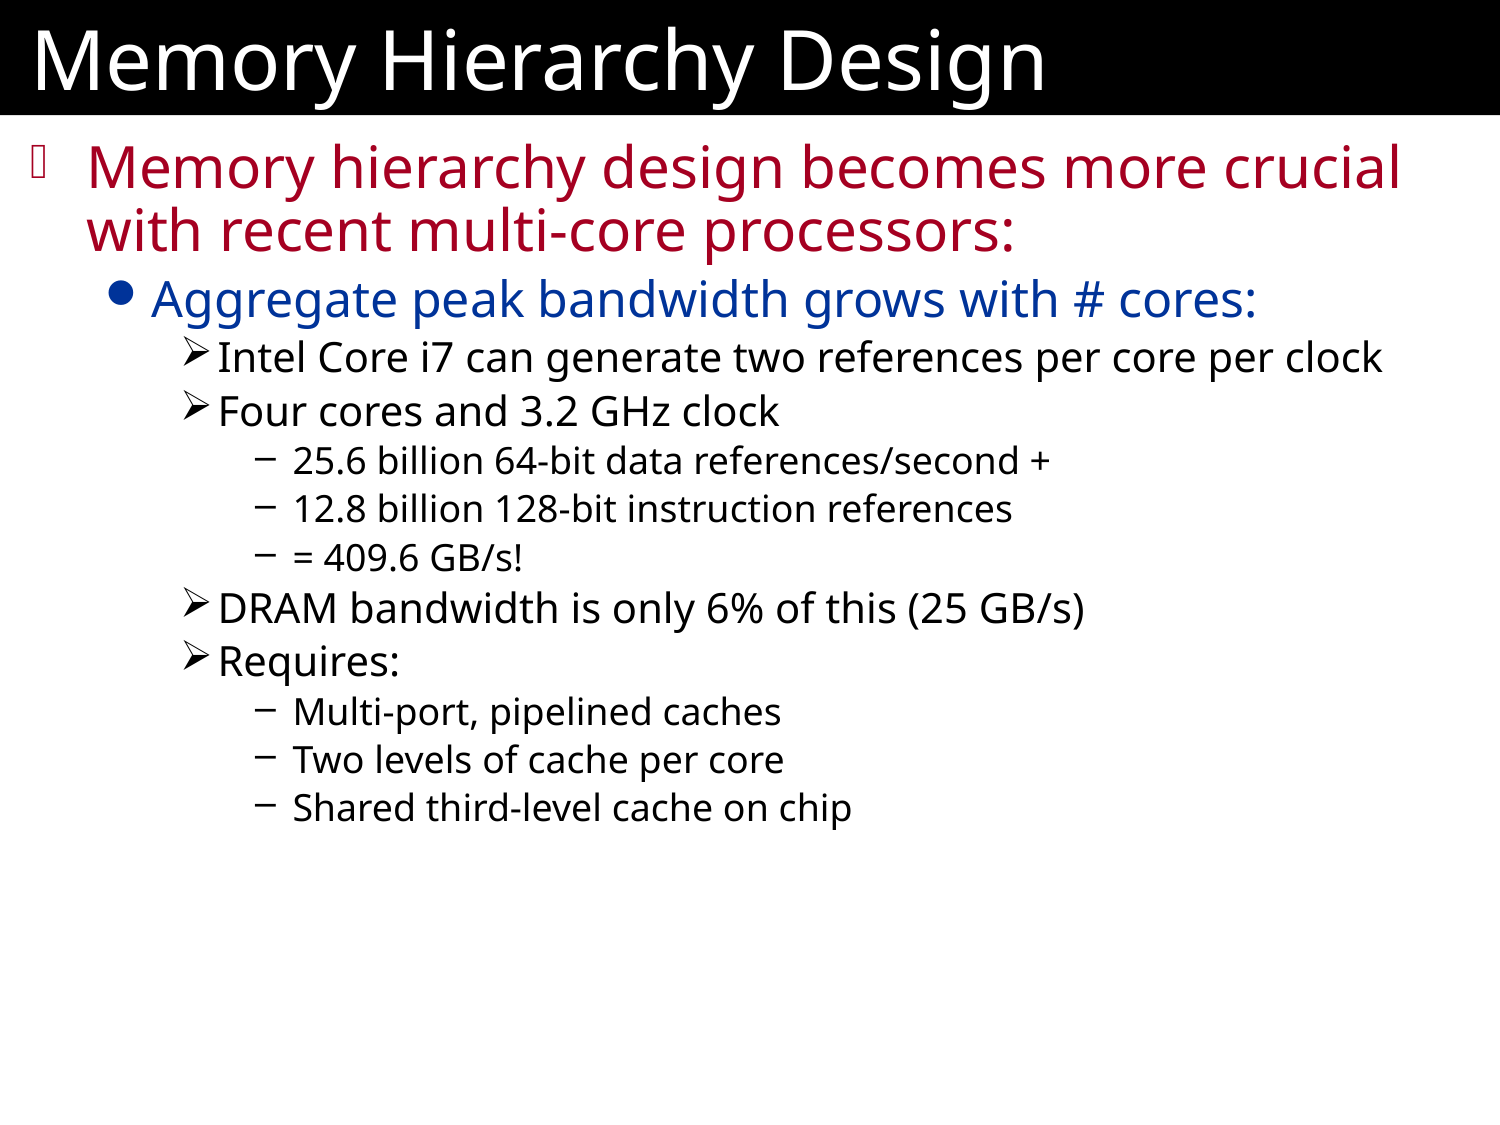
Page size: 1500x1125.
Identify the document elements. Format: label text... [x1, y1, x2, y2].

title Memory Hierarchy Design [0, 0, 1500, 116]
list Memory hierarchy design becomes more crucial with recent multi-core processors: Aggregate peak bandwidth grows with # cores: Intel Core i7 can generate two references per core per clock Four cores and 3.2 GHz clock 25.6 billion 64-bit data references/second + 12.8 billion 128-bit instruction references = 409.6 GB/s! DRAM bandwidth is only 6% of this (25 GB/s) Requires: Multi-port, pipelined caches Two levels of cache per core Shared third-level cache on chip [0, 116, 1500, 1125]
